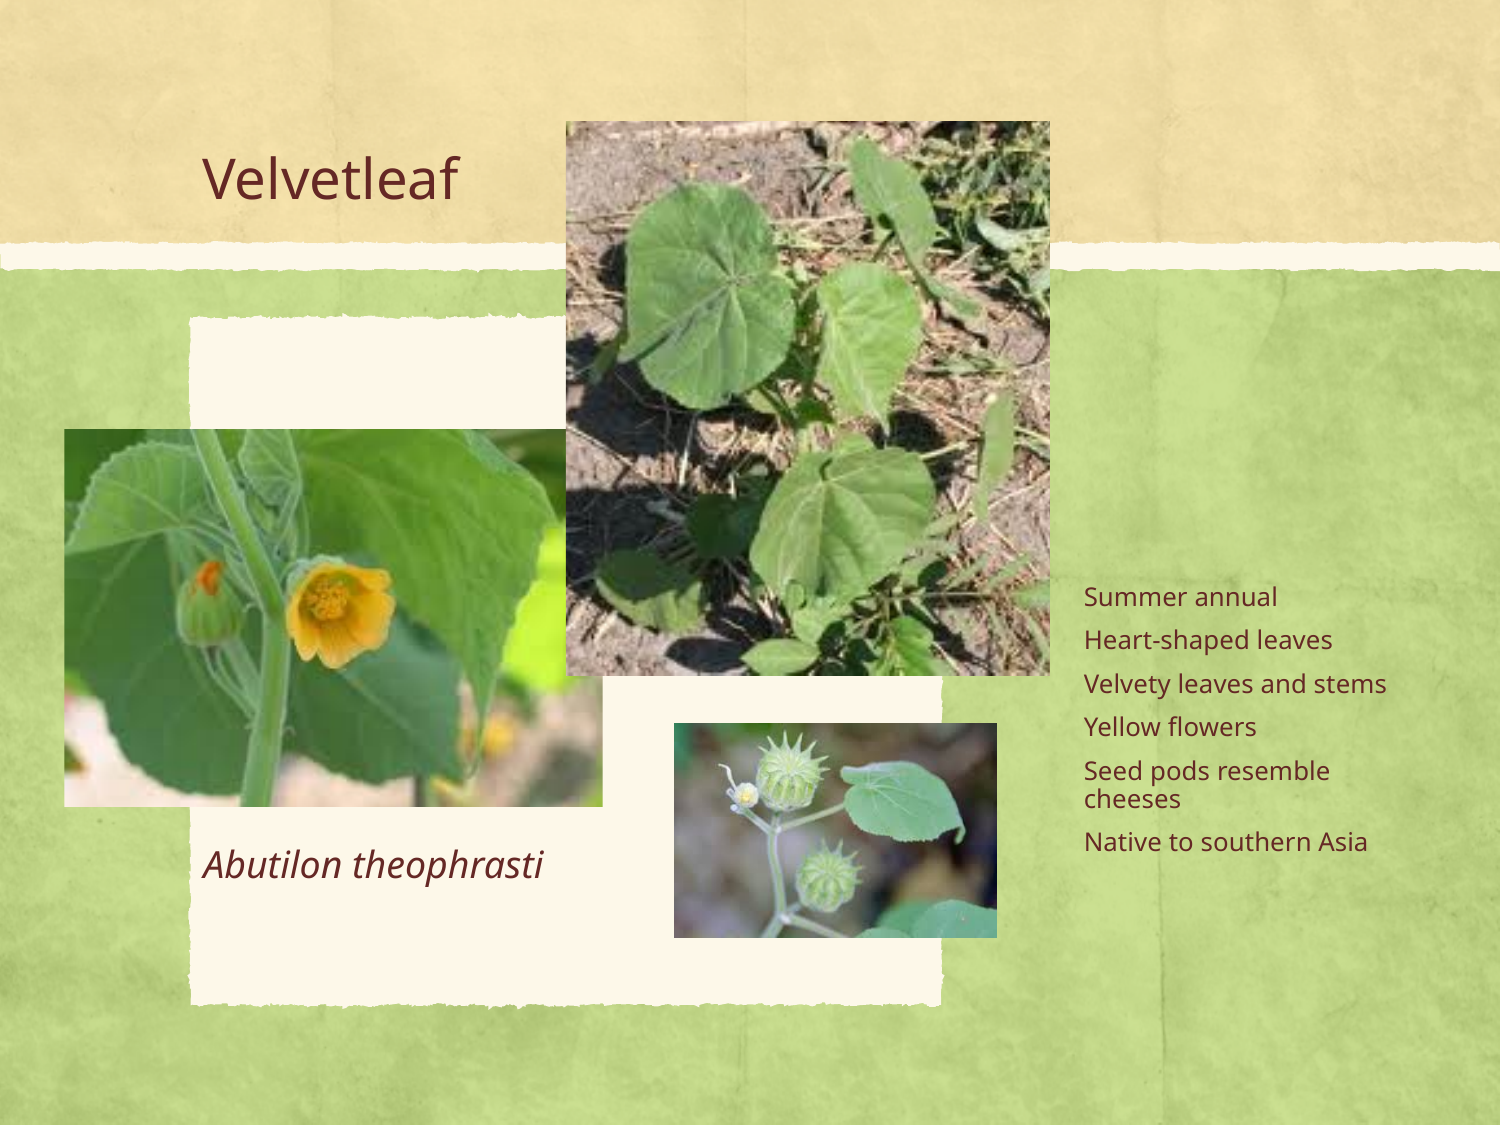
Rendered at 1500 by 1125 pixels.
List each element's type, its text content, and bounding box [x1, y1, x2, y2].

picture [674, 723, 997, 938]
list Summer annual Heart-shaped leaves Velvety leaves and stems Yellow flowers Seed pods resemble cheeses Native to southern Asia [1068, 576, 1407, 886]
title Velvetleaf [187, 31, 1313, 219]
picture [64, 121, 1050, 807]
text_box Abutilon theophrasti [188, 834, 559, 894]
